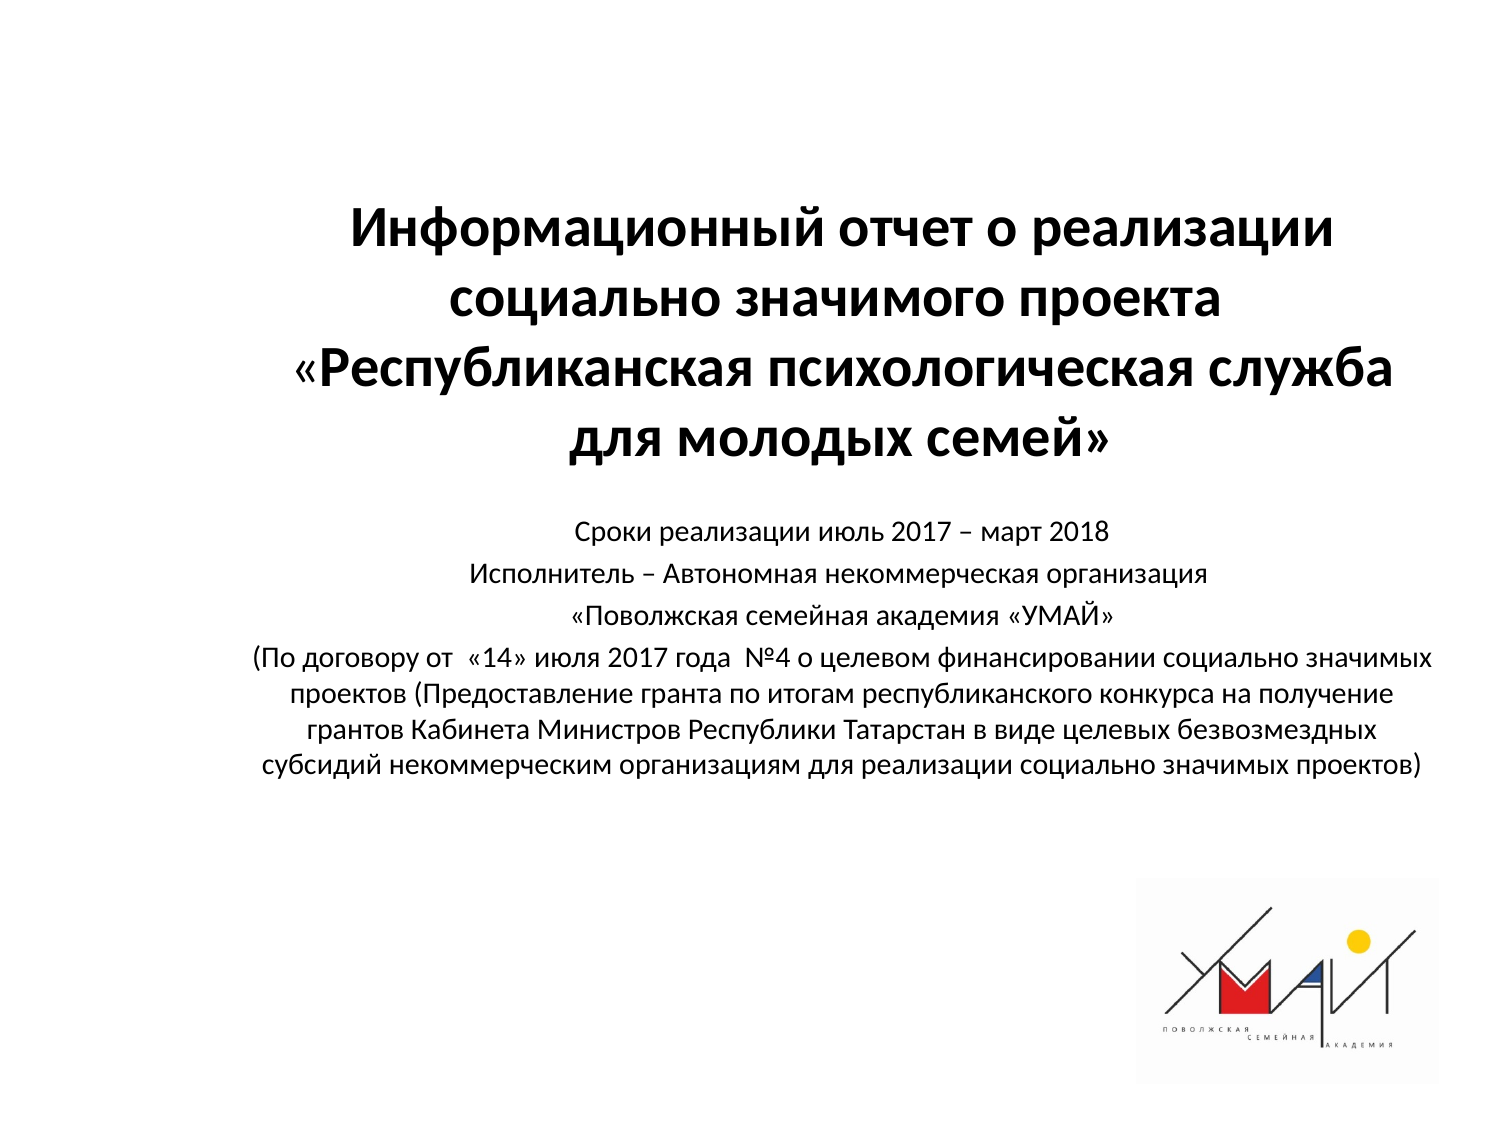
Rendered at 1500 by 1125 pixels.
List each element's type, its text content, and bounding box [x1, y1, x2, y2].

title Информационный отчет о реализации социально значимого проекта «Республиканская психологическая служба для молодых семей» [234, 59, 1450, 457]
subtitle Сроки реализации июль 2017 – март 2018 Исполнитель – Автономная некоммерческая организация «Поволжская семейная академия «УМАЙ» (По договору от «14» июля 2017 года №4 о целевом финансировании социально значимых проектов (Предоставление гранта по итогам республиканского конкурса на получение грантов Кабинета Министров Республики Татарстан в виде целевых безвозмездных субсидий некоммерческим организациям для реализации социально значимых проектов) [234, 503, 1450, 809]
picture [1136, 878, 1439, 1084]
